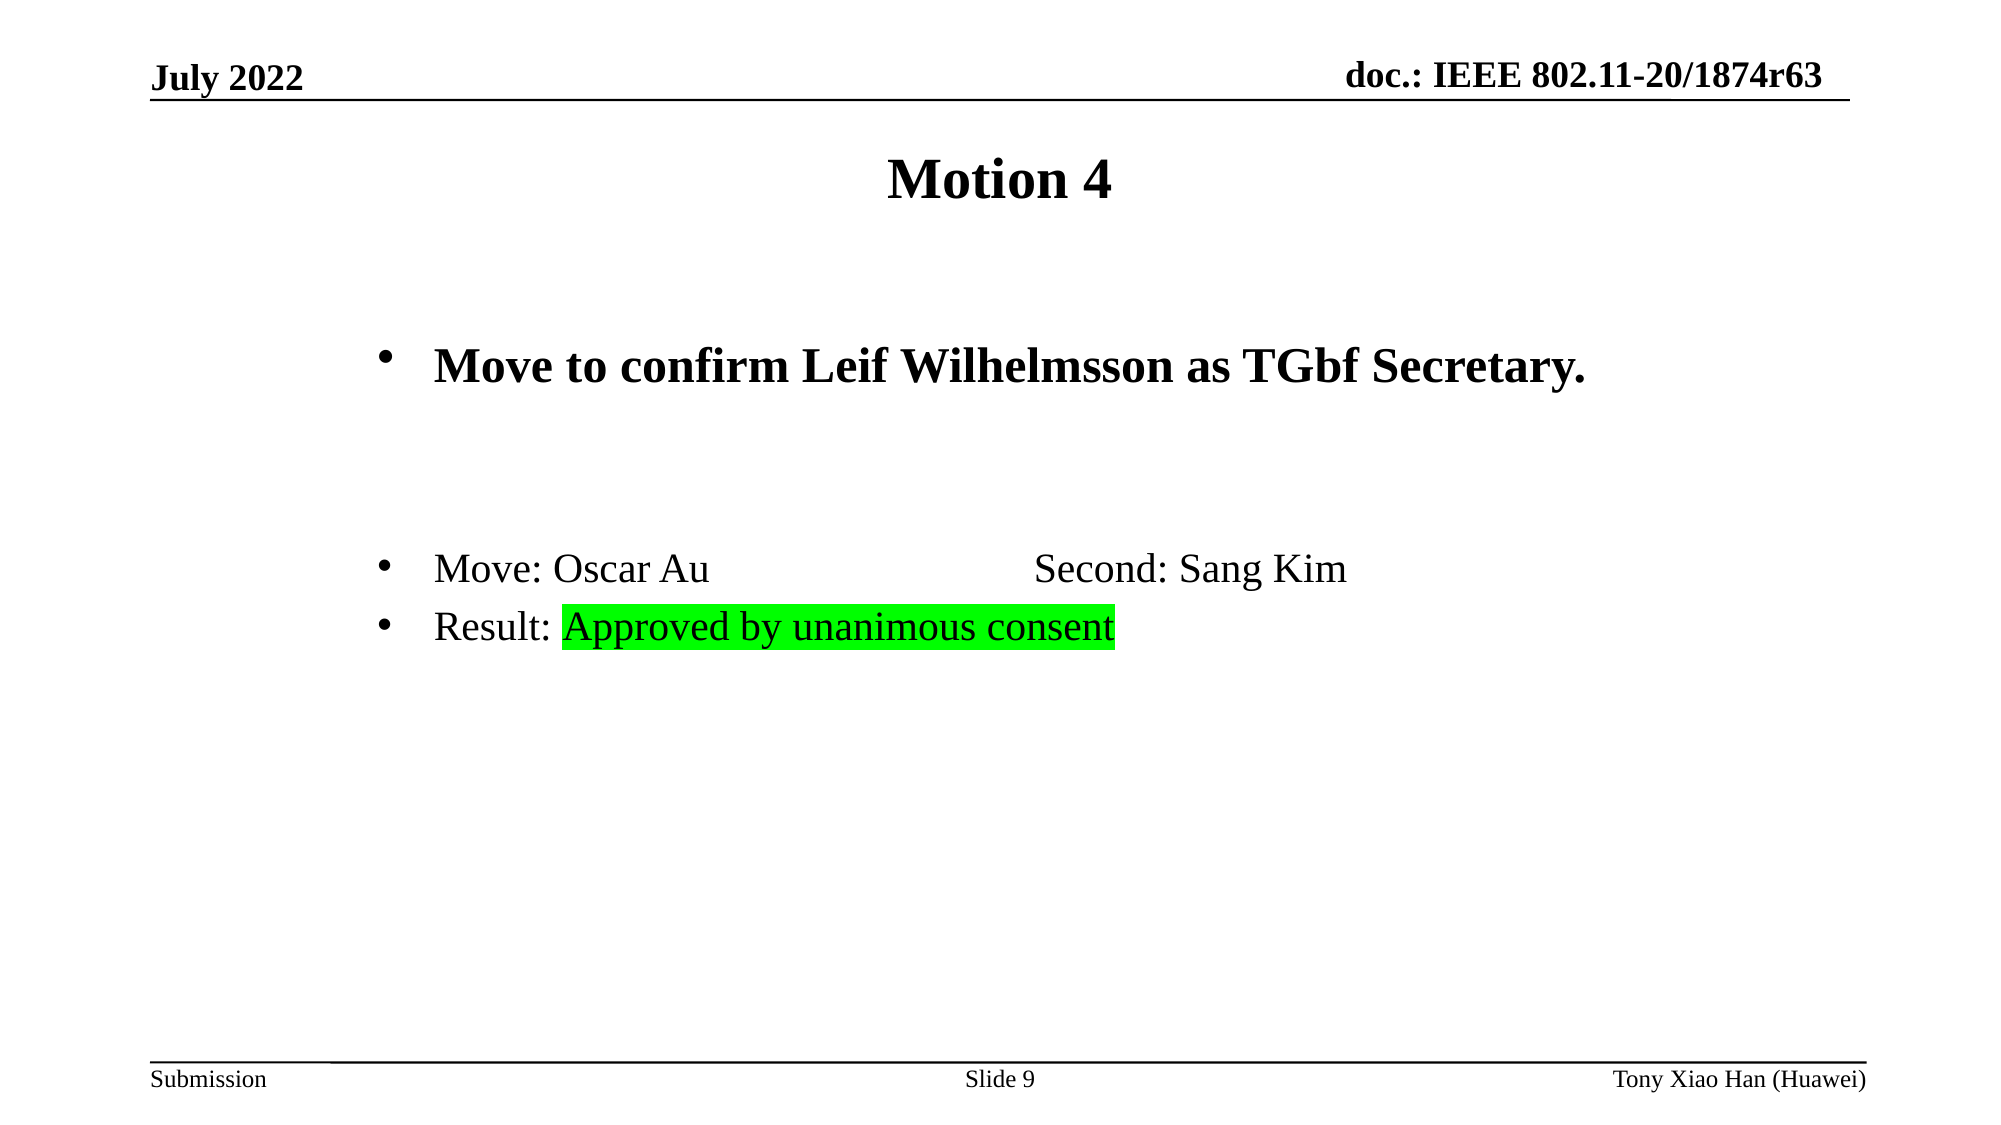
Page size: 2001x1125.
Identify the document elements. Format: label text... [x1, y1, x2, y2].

text_box Motion 4 [362, 87, 1638, 263]
text_box Move to confirm Leif Wilhelmsson as TGbf Secretary. Move: Oscar Au Second: Sang Kim Result: Approved by unanimous consent [362, 324, 1638, 1013]
